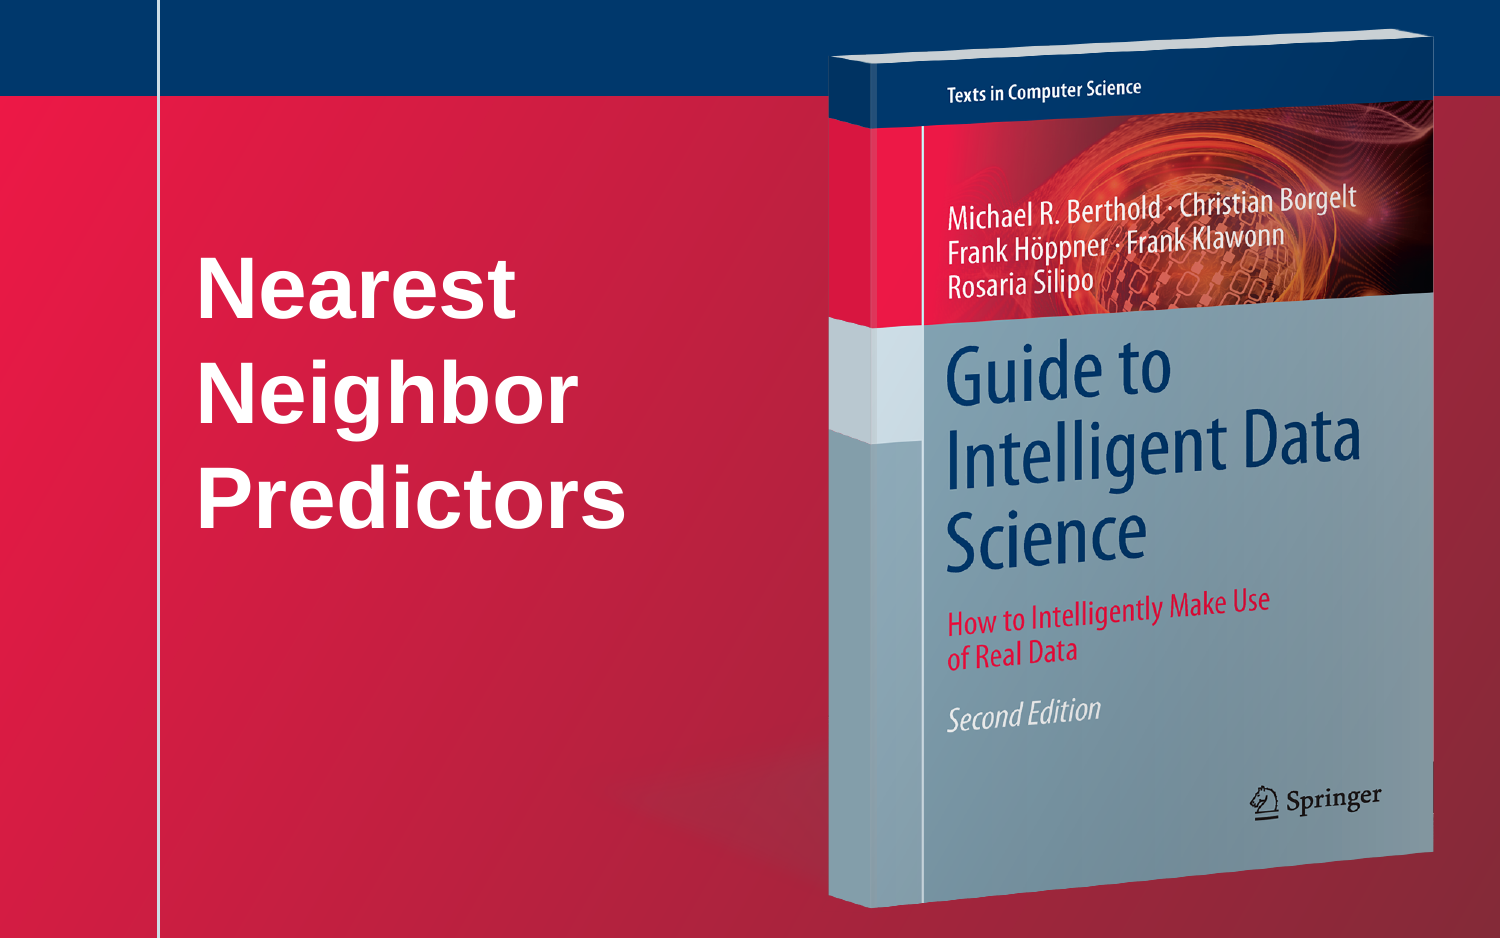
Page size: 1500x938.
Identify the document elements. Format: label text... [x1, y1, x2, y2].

title Nearest Neighbor Predictors [195, 231, 802, 550]
picture [546, 0, 1439, 922]
